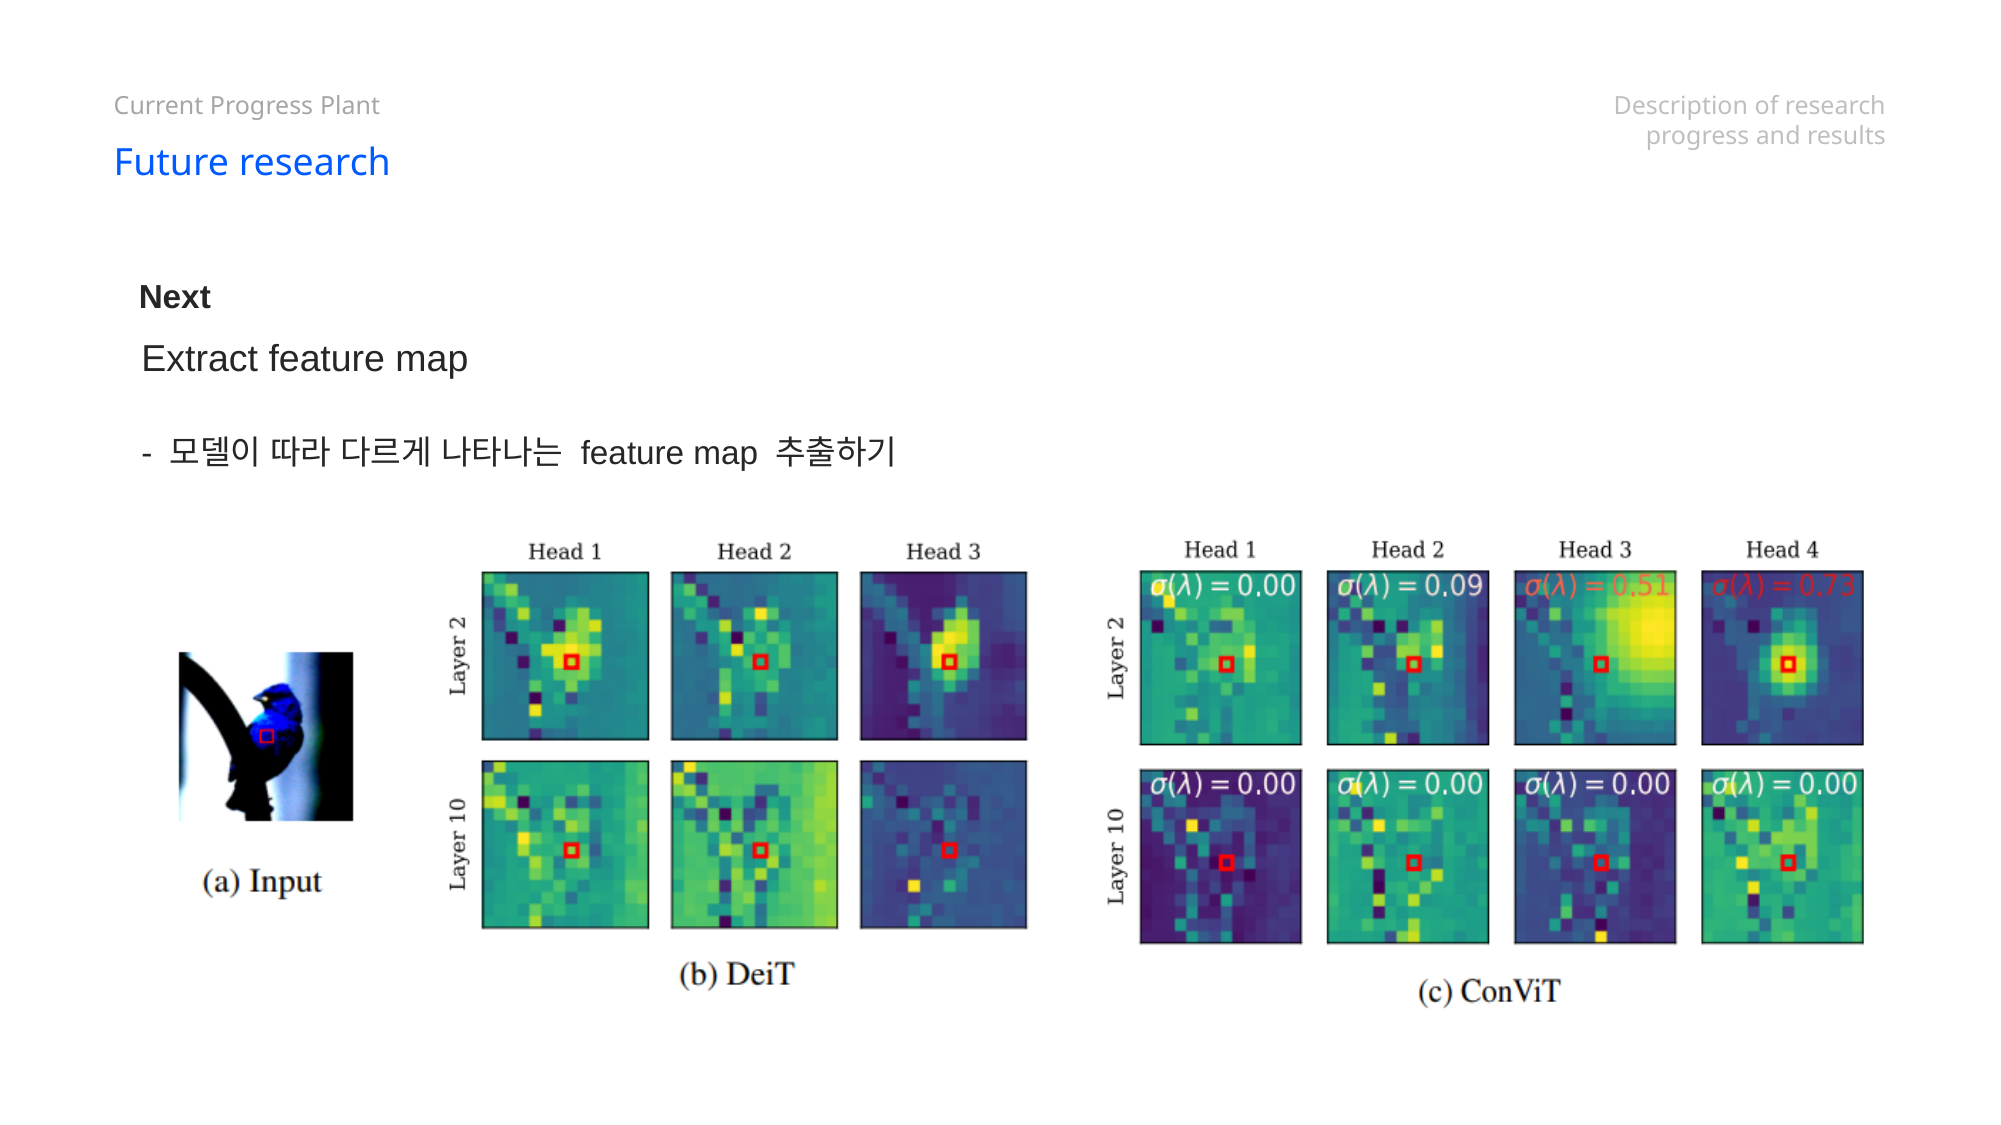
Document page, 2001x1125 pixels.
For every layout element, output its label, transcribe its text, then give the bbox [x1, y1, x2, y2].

text_box Next [124, 261, 396, 323]
text_box [98, 224, 1799, 311]
text_box Description of research progress and results [1547, 82, 1901, 157]
text_box Future research [99, 157, 453, 191]
text_box Extract feature map - 모델이 따라 다르게 나타나는 feature map 추출하기 [126, 326, 1168, 479]
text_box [154, 512, 1901, 1023]
text_box Current Progress Plant [99, 82, 453, 157]
